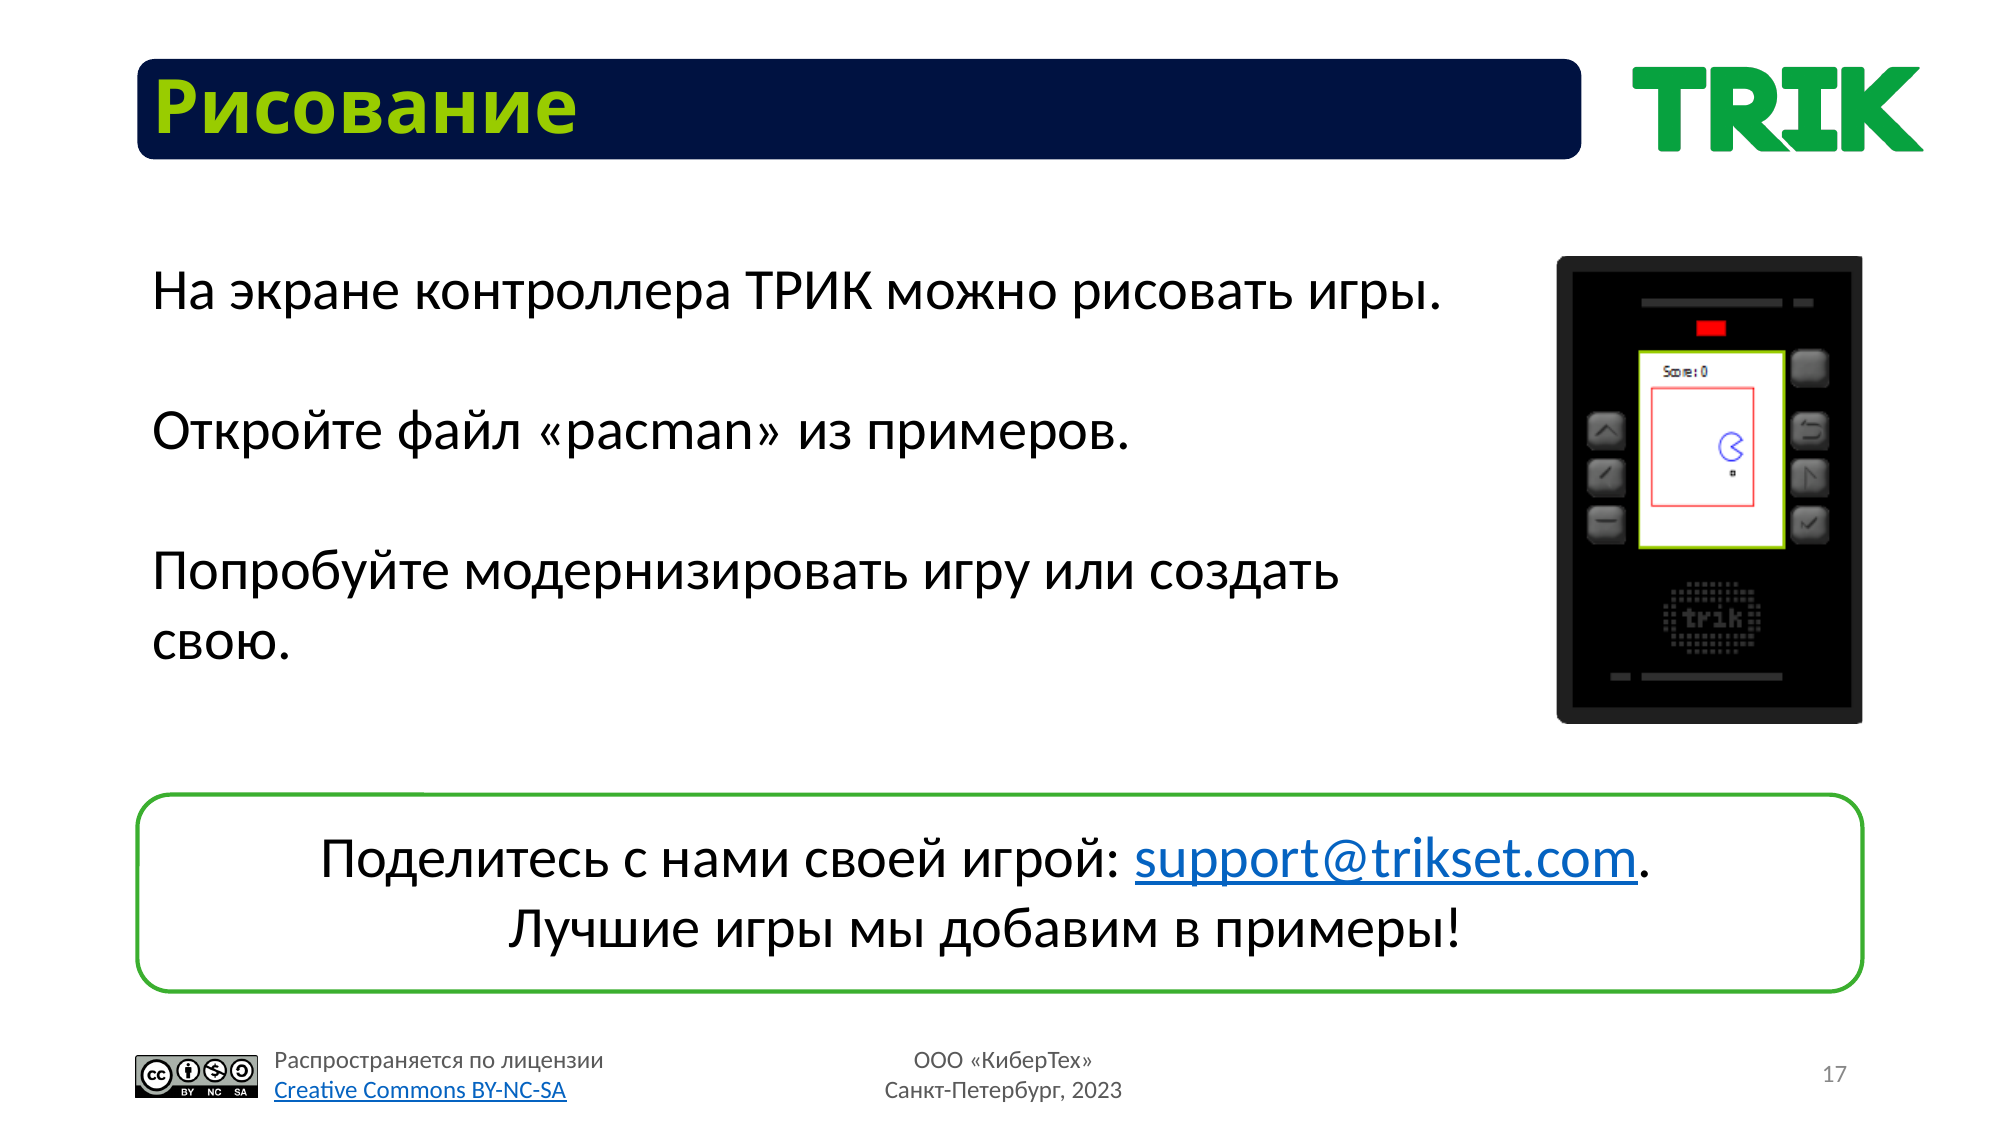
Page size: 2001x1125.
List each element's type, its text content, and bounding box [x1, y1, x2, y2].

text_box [137, 794, 1863, 1013]
text_box На экране контроллера ТРИК можно рисовать игры. Откройте файл «pacman» из примеров. Попробуйте модернизировать игру или создать свою. [137, 244, 1474, 679]
title Рисование [137, 61, 1582, 163]
picture [135, 1055, 258, 1098]
picture [1631, 64, 1924, 154]
picture [1556, 255, 1863, 724]
slide_number 17 [1412, 1042, 1863, 1103]
